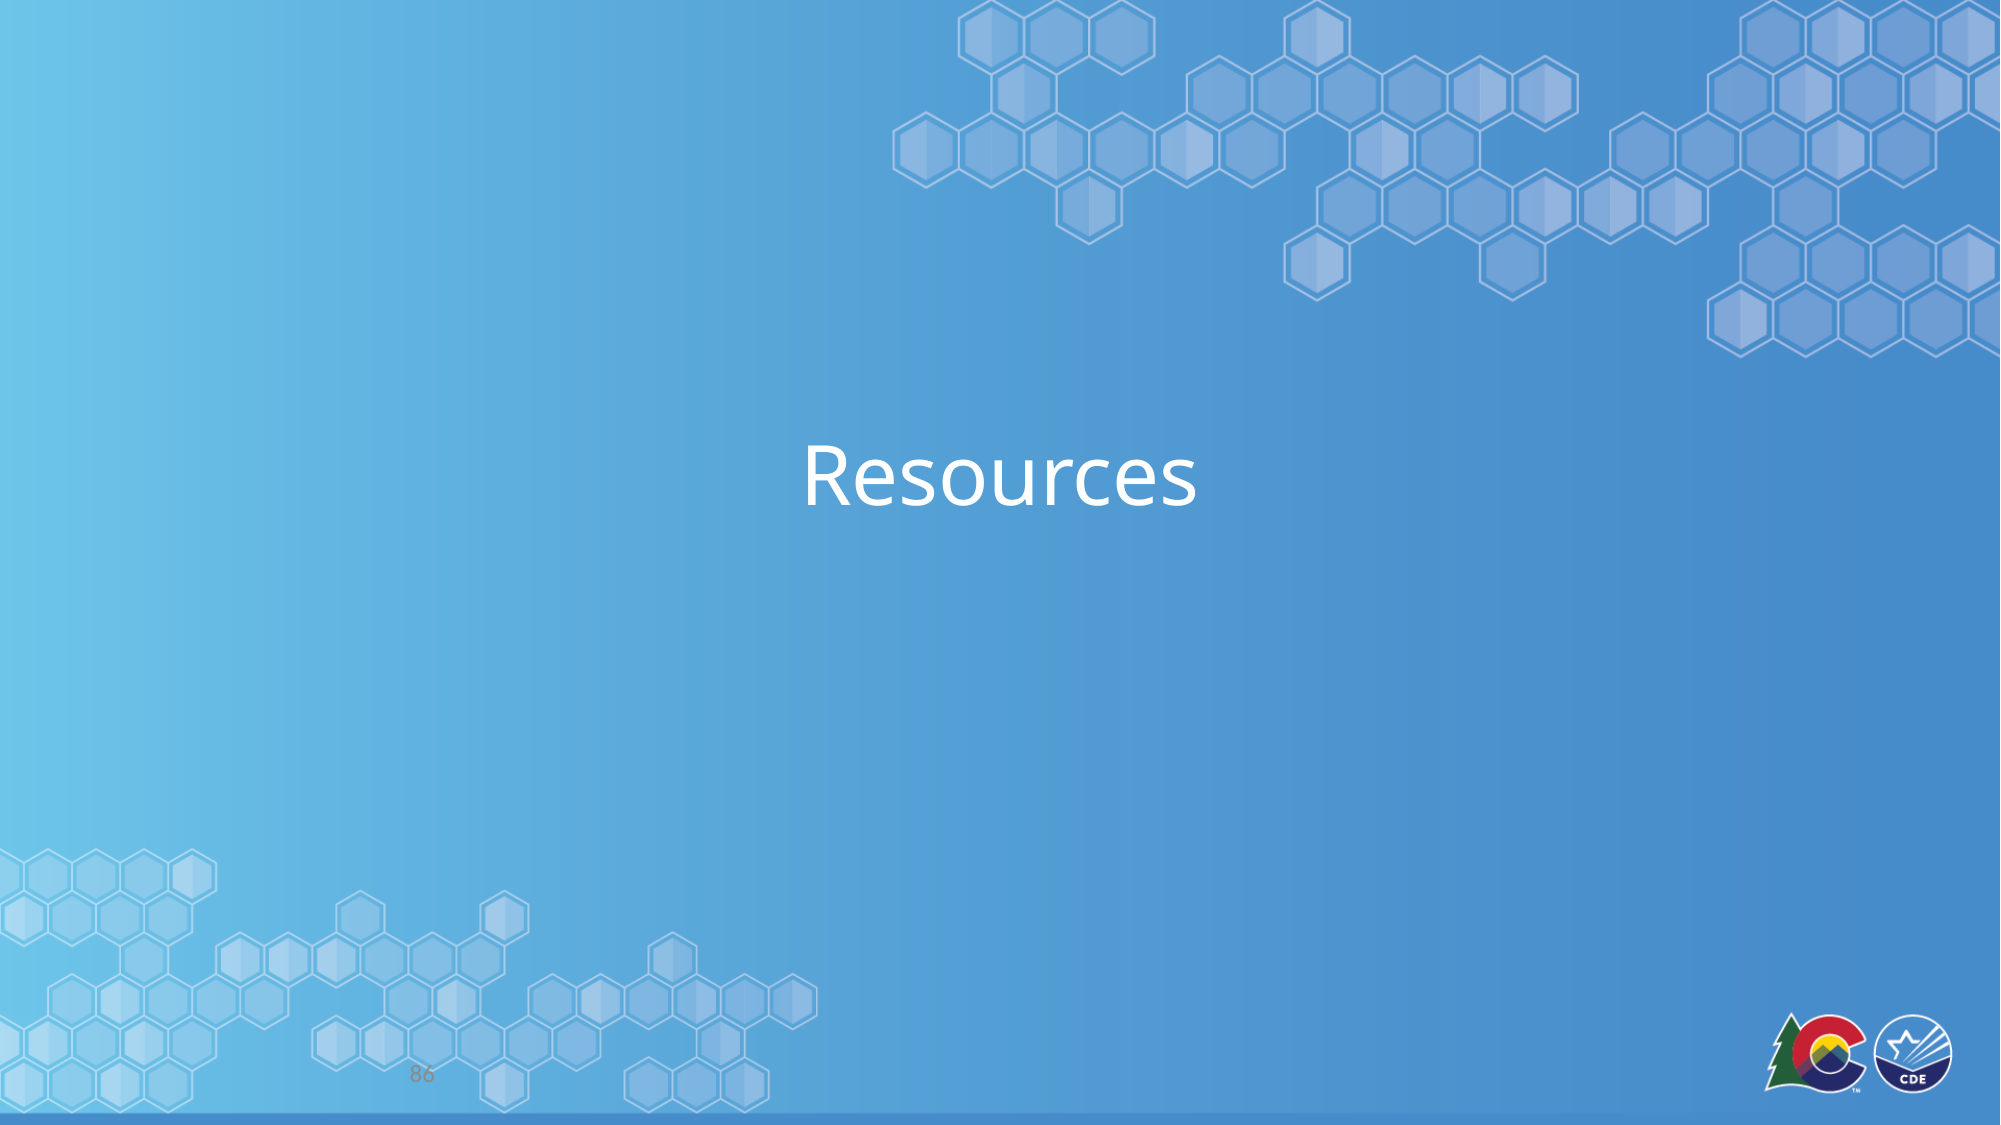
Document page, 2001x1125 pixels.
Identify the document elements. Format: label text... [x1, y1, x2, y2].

title Resources [0, 425, 2000, 810]
slide_number 86 [0, 1042, 450, 1103]
picture [0, 810, 2000, 1125]
picture [0, 0, 2000, 425]
